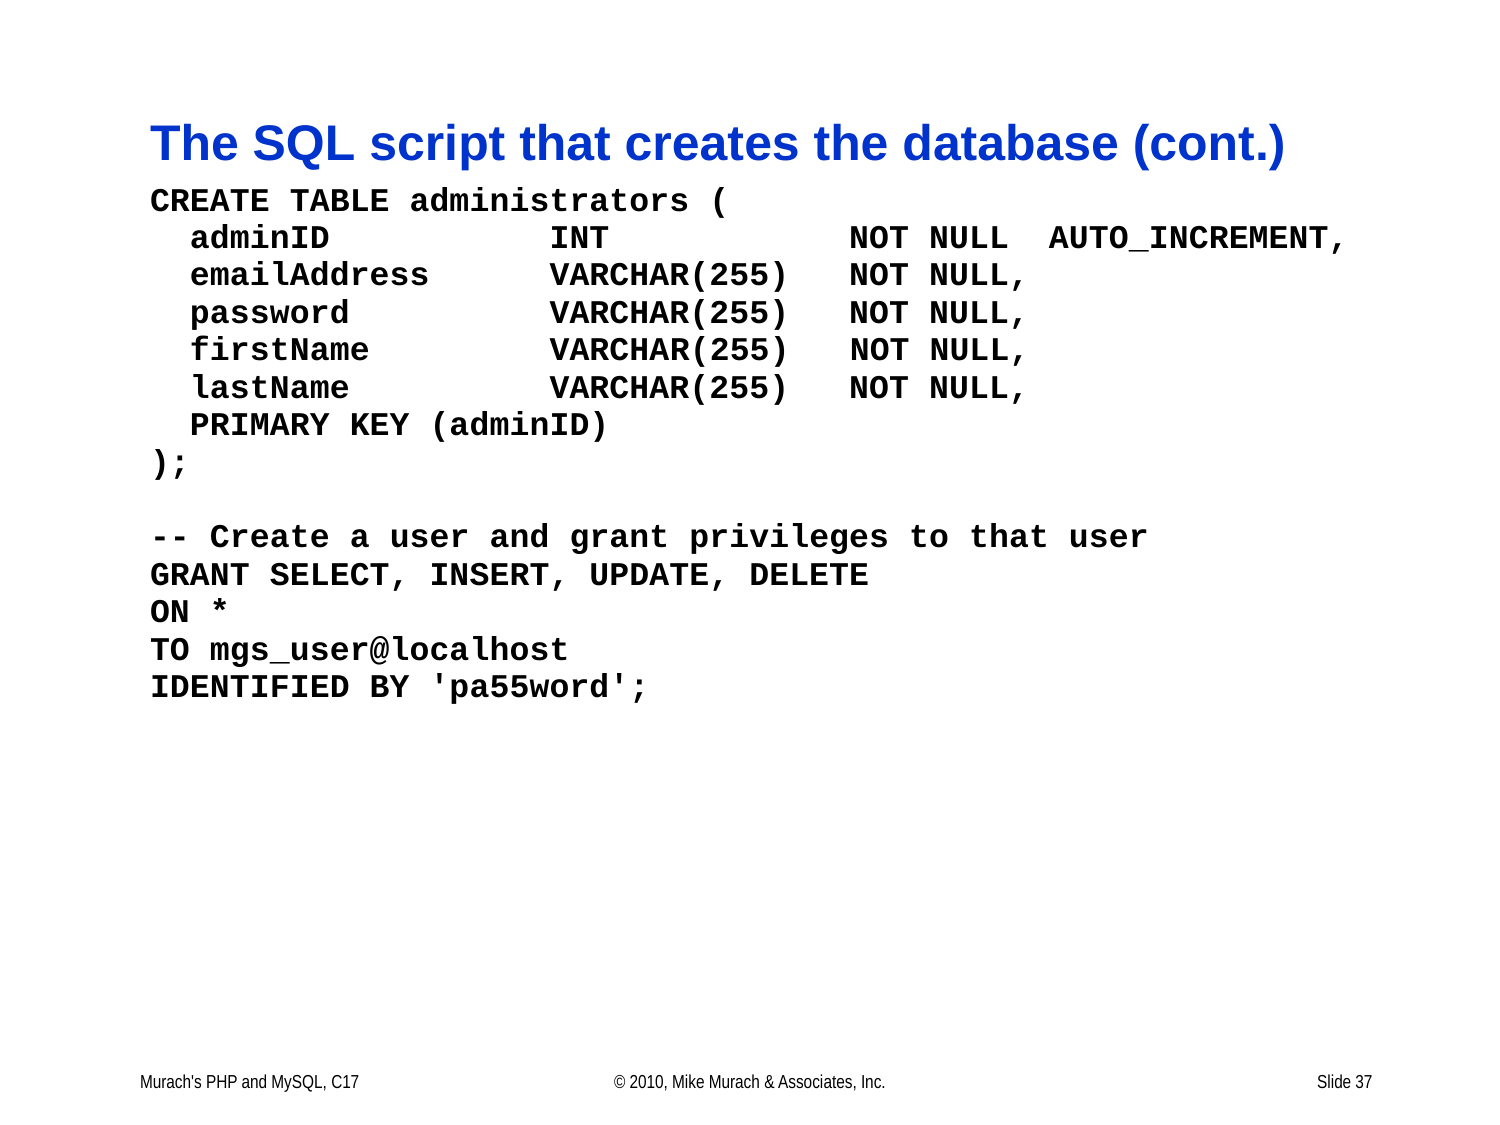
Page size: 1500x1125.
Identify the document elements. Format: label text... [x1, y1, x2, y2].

slide_number Slide 37 [1074, 1025, 1388, 1100]
footer © 2010, Mike Murach & Associates, Inc. [474, 1025, 1025, 1100]
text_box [149, 112, 1352, 790]
slide_number Murach's PHP and MySQL, C17 [125, 1025, 450, 1100]
